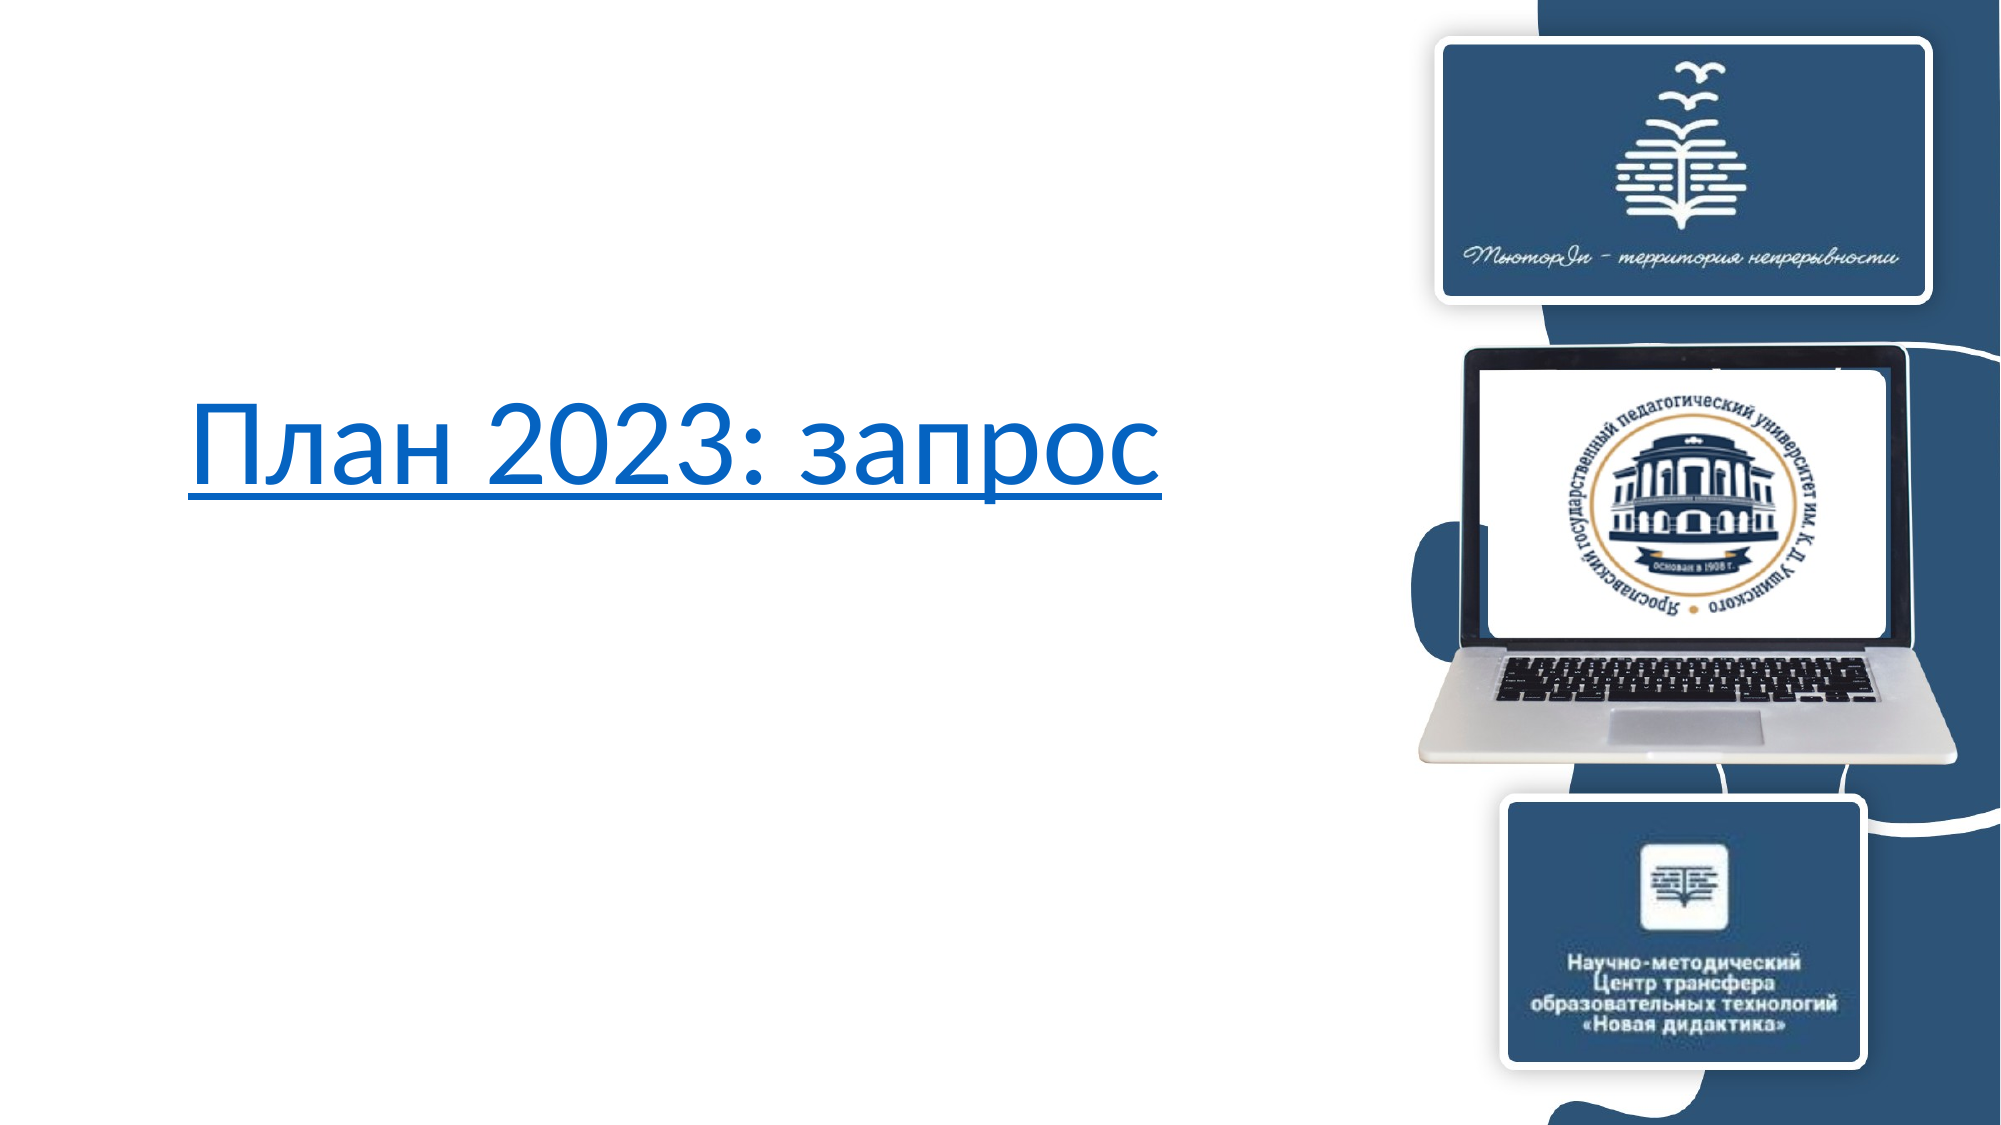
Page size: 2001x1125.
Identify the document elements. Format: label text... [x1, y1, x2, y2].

picture [0, 0, 2001, 1125]
title План 2023: запрос [173, 401, 1322, 520]
